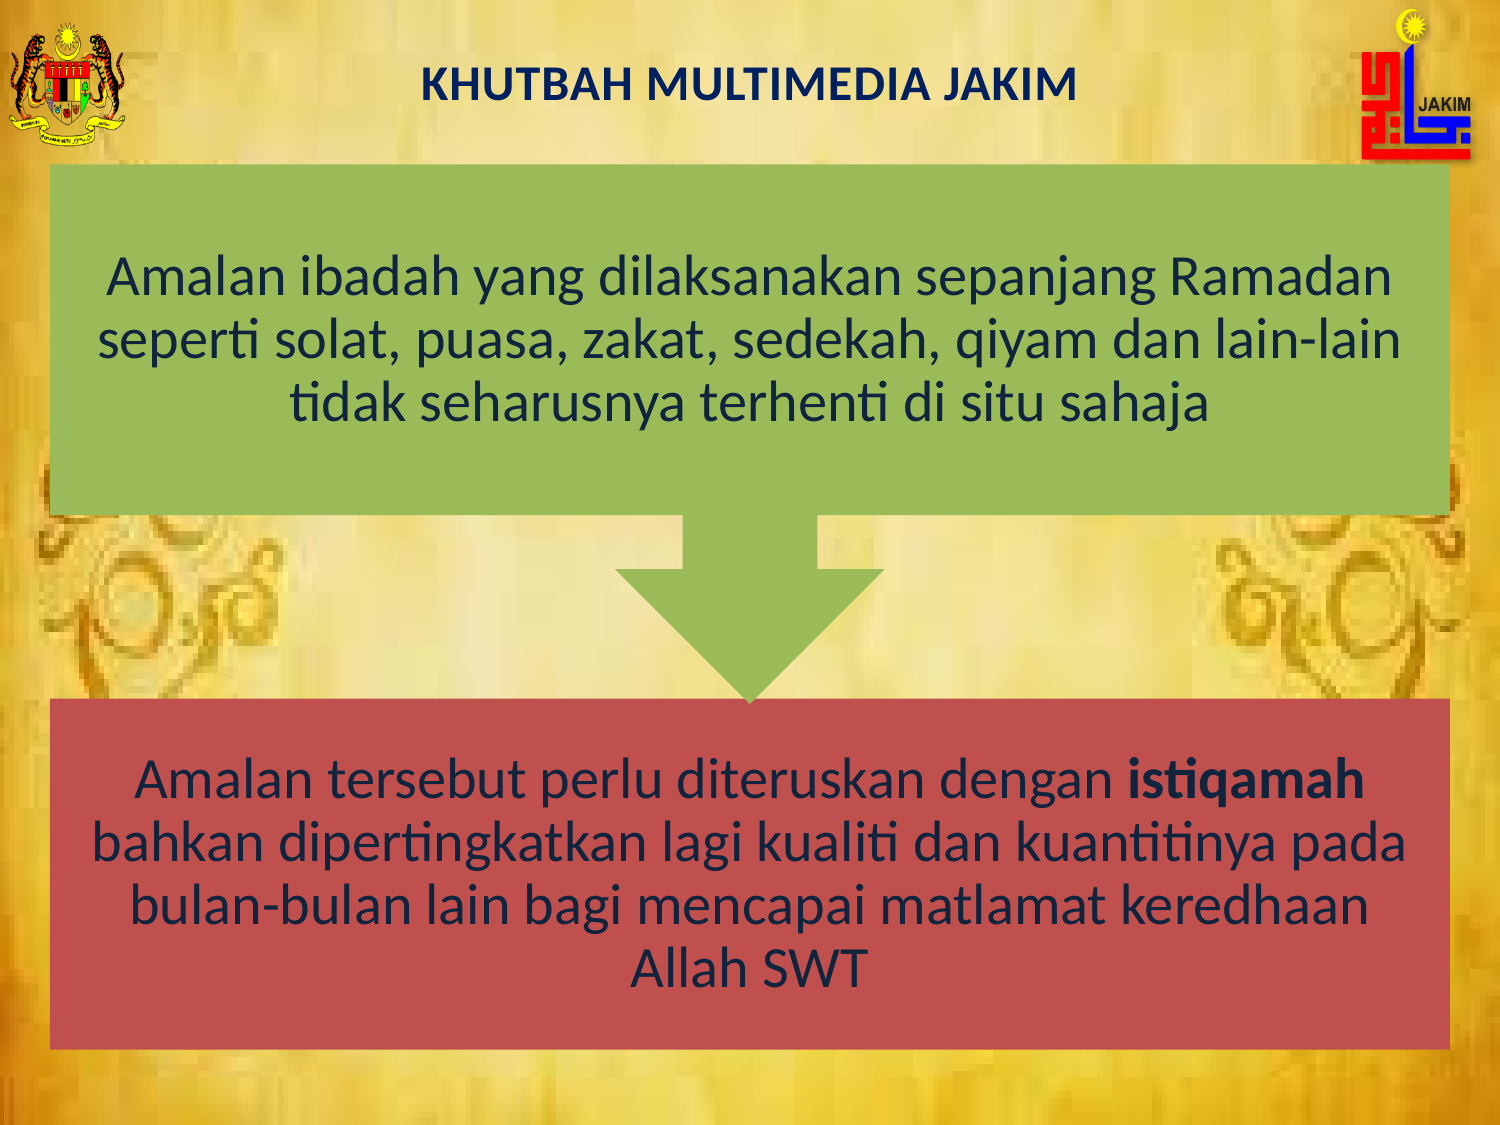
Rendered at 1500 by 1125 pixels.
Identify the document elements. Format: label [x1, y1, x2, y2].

picture [0, 0, 1500, 1125]
text_box [49, 163, 1451, 1051]
text_box [5, 3, 1484, 166]
